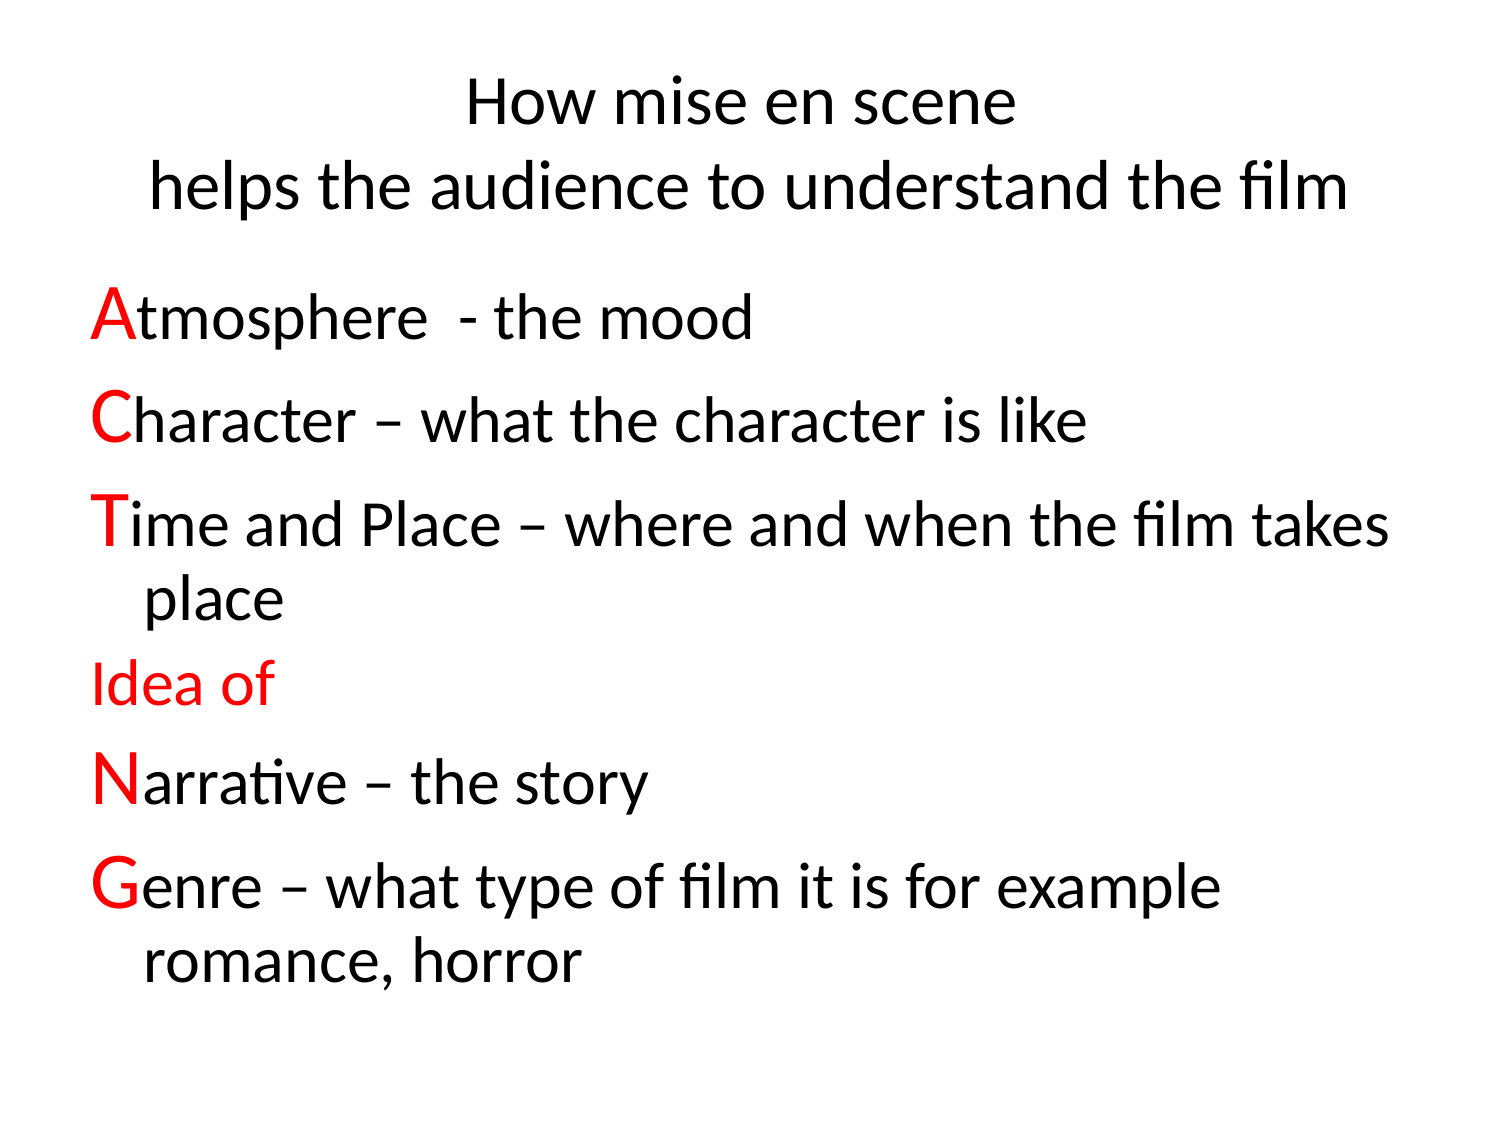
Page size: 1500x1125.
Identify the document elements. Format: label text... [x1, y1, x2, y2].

title How mise en scene helps the audience to understand the film [75, 45, 1425, 233]
list Atmosphere - the mood Character – what the character is like Time and Place – where and when the film takes place Idea of Narrative – the story Genre – what type of film it is for example romance, horror [75, 262, 1425, 1005]
